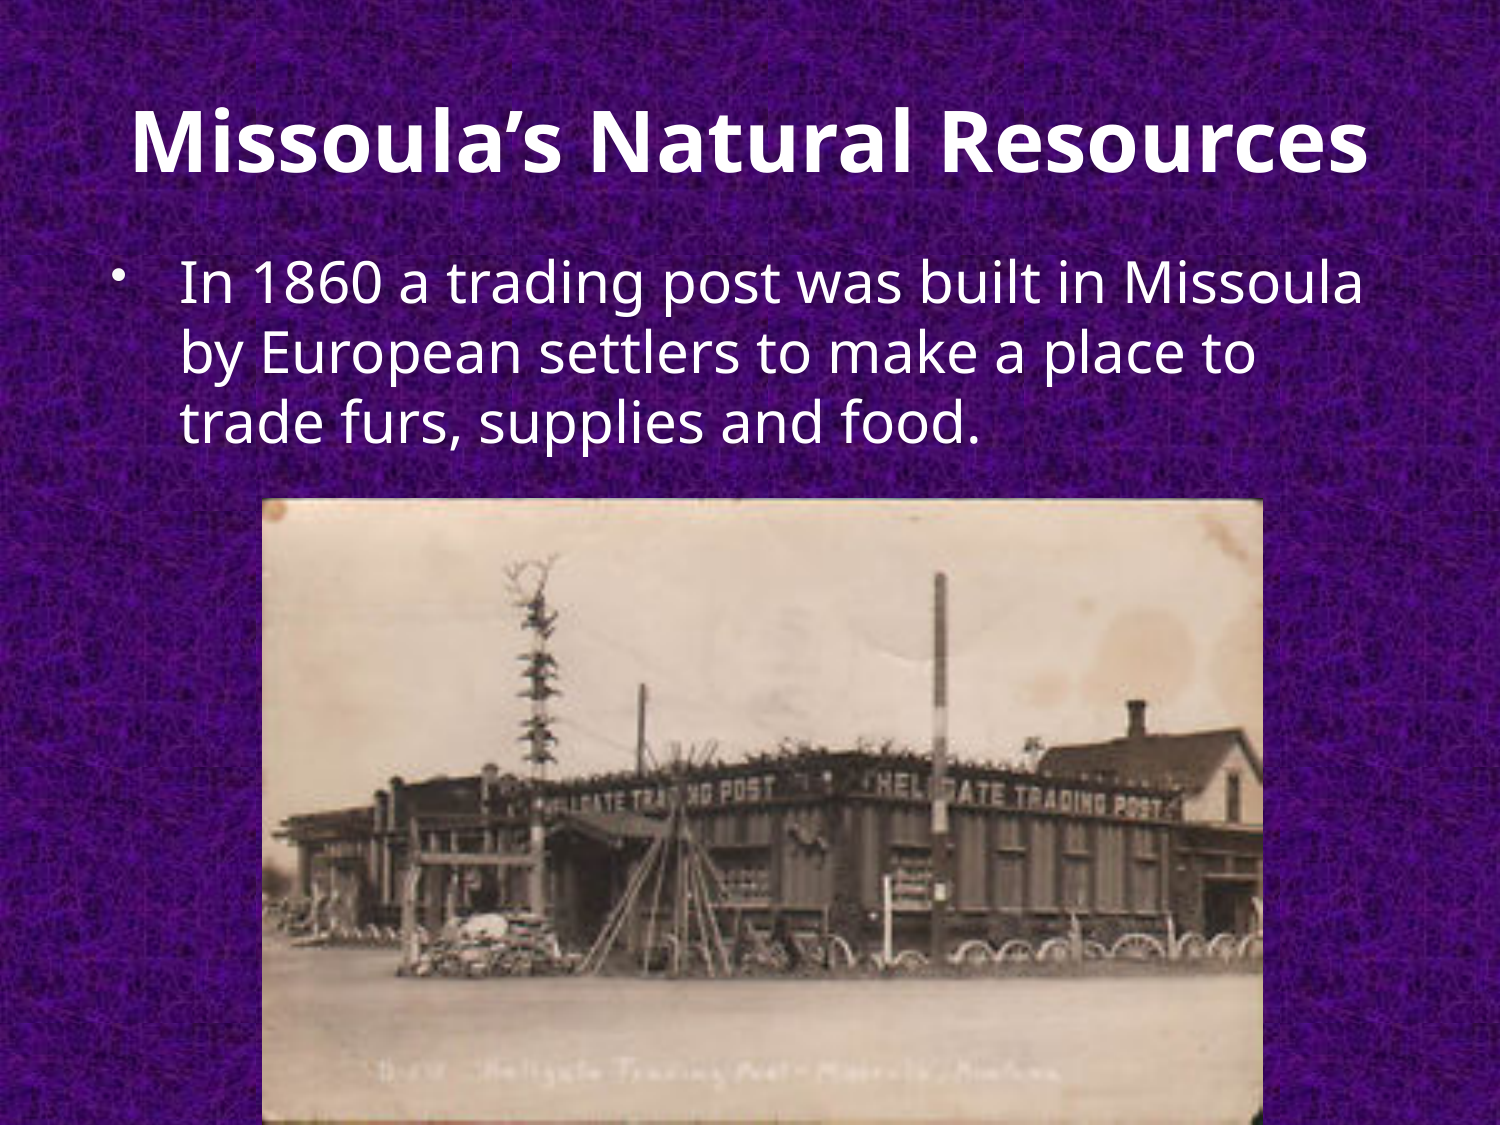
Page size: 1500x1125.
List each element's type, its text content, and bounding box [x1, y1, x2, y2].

picture [0, 0, 1500, 1125]
title Missoula’s Natural Resources [75, 45, 1425, 233]
list In 1860 a trading post was built in Missoula by European settlers to make a place to trade furs, supplies and food. [75, 237, 1425, 1010]
